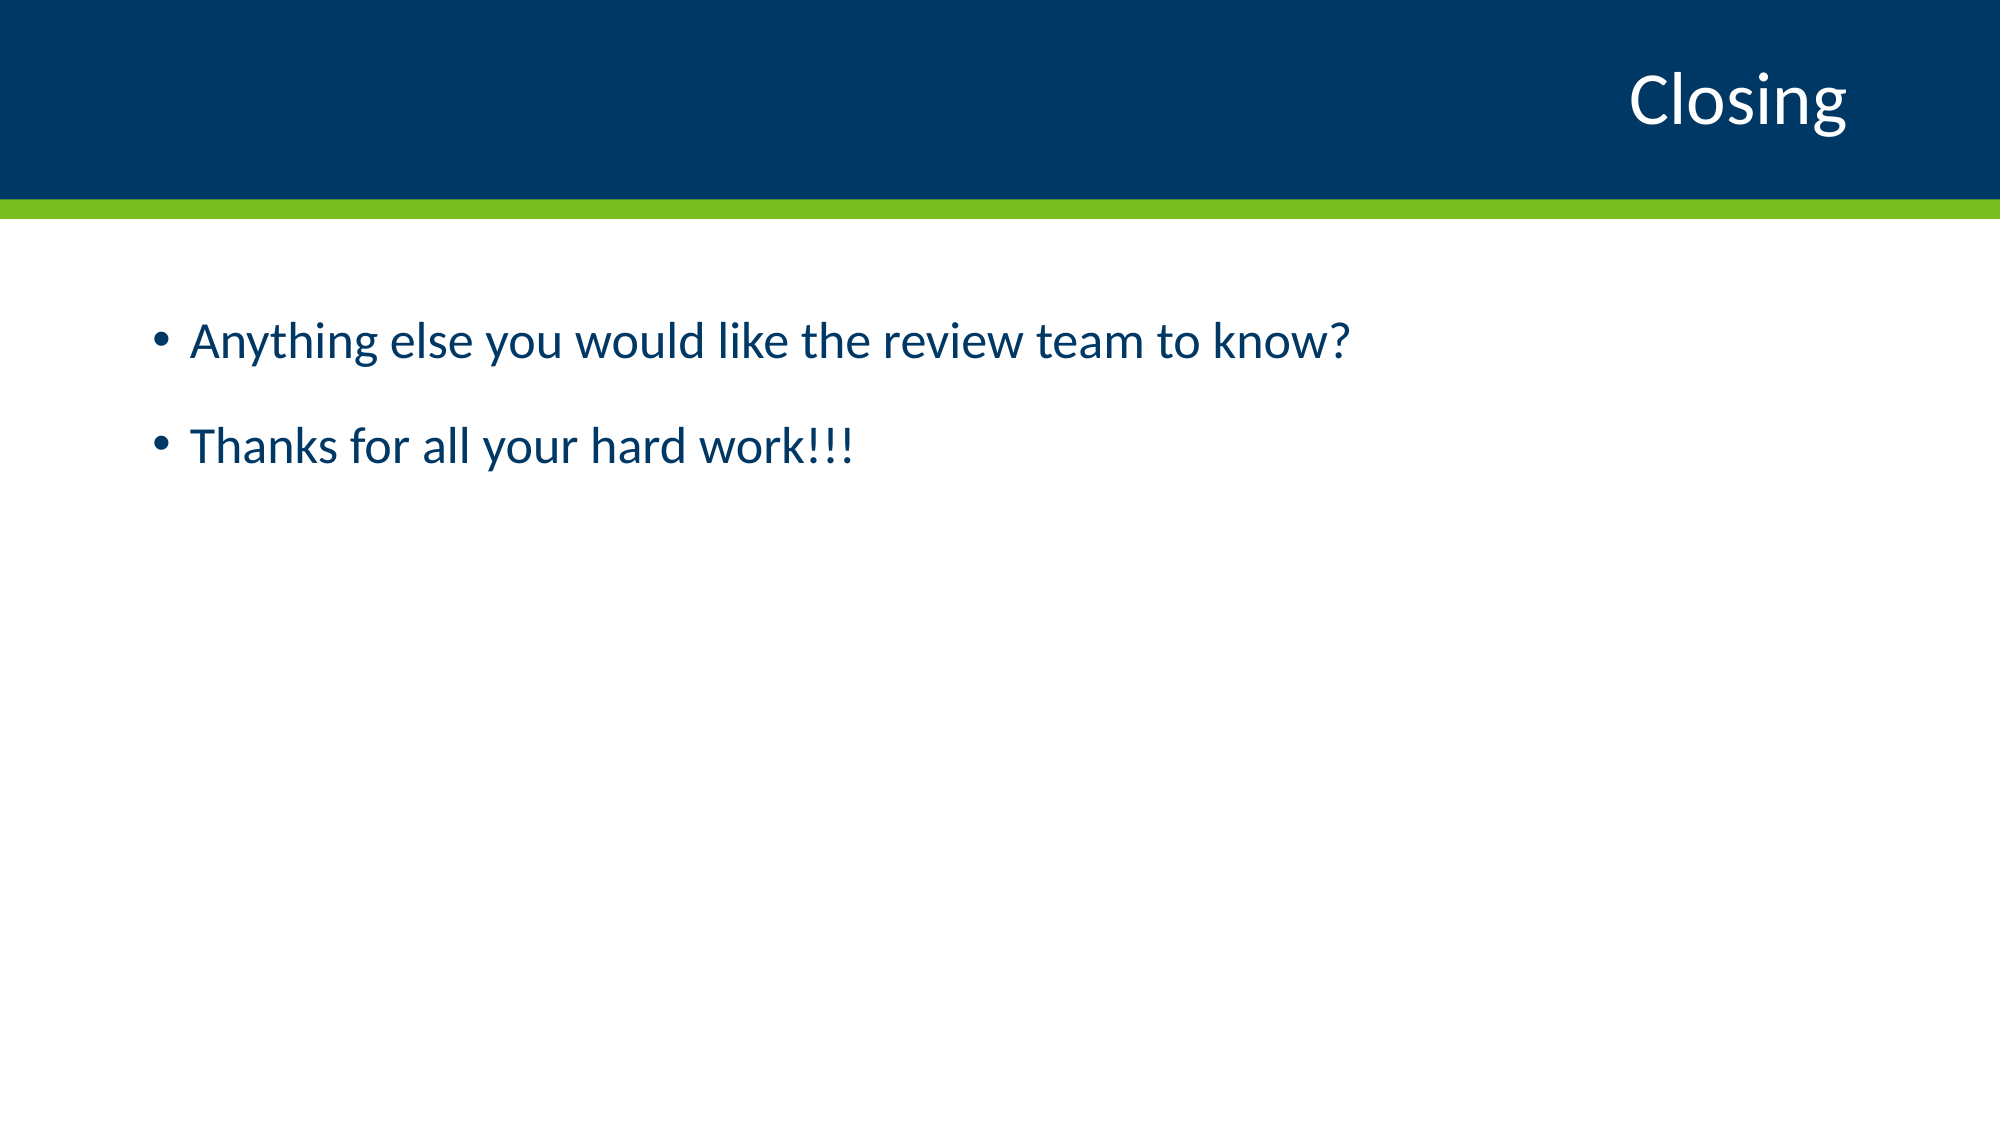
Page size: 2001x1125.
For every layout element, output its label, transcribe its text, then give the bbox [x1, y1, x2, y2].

list Anything else you would like the review team to know? Thanks for all your hard work!!! [137, 299, 1863, 1014]
title Closing [137, 24, 1863, 175]
